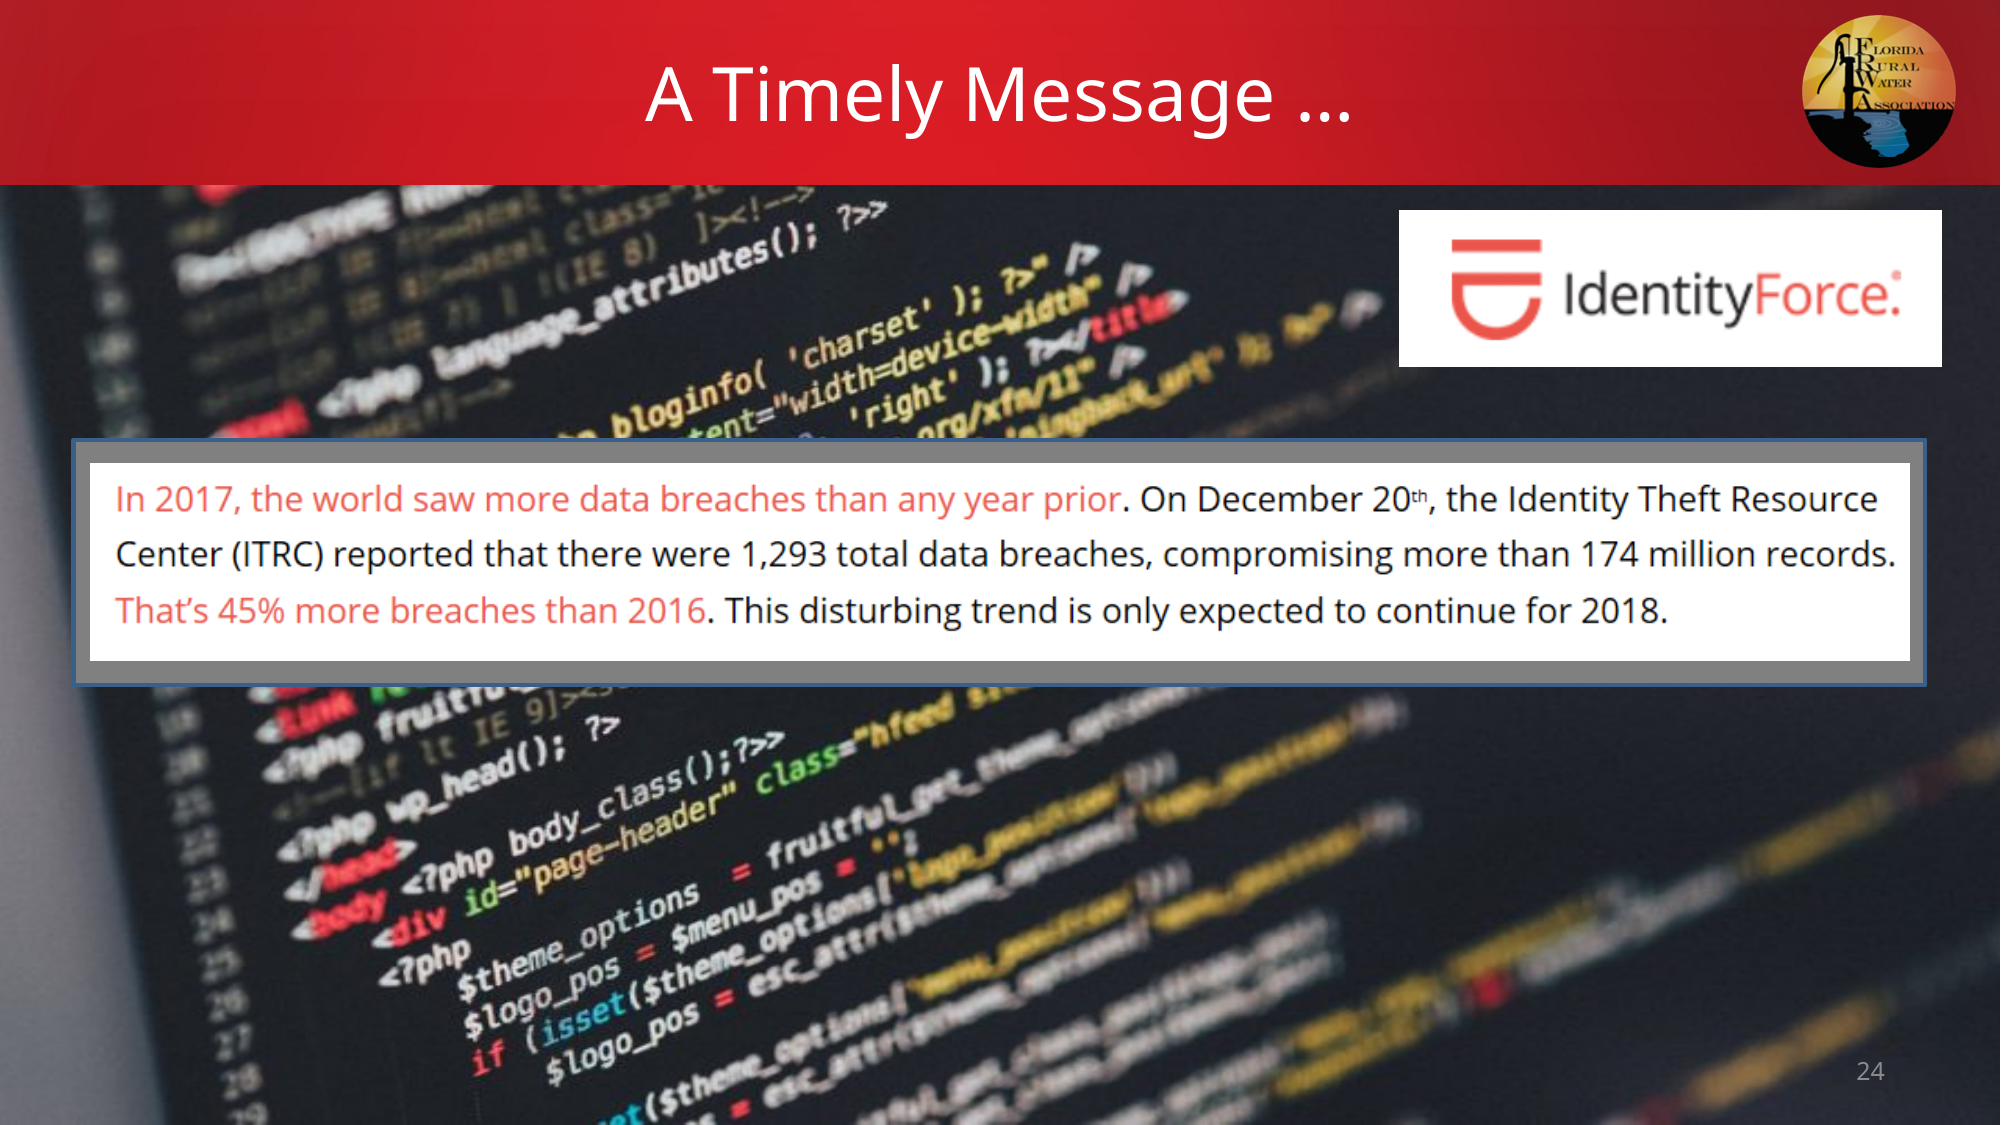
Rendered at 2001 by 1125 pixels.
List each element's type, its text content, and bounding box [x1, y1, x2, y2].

picture [0, 184, 2000, 1125]
picture [1802, 15, 1956, 169]
title A Timely Message … [0, 0, 2000, 184]
